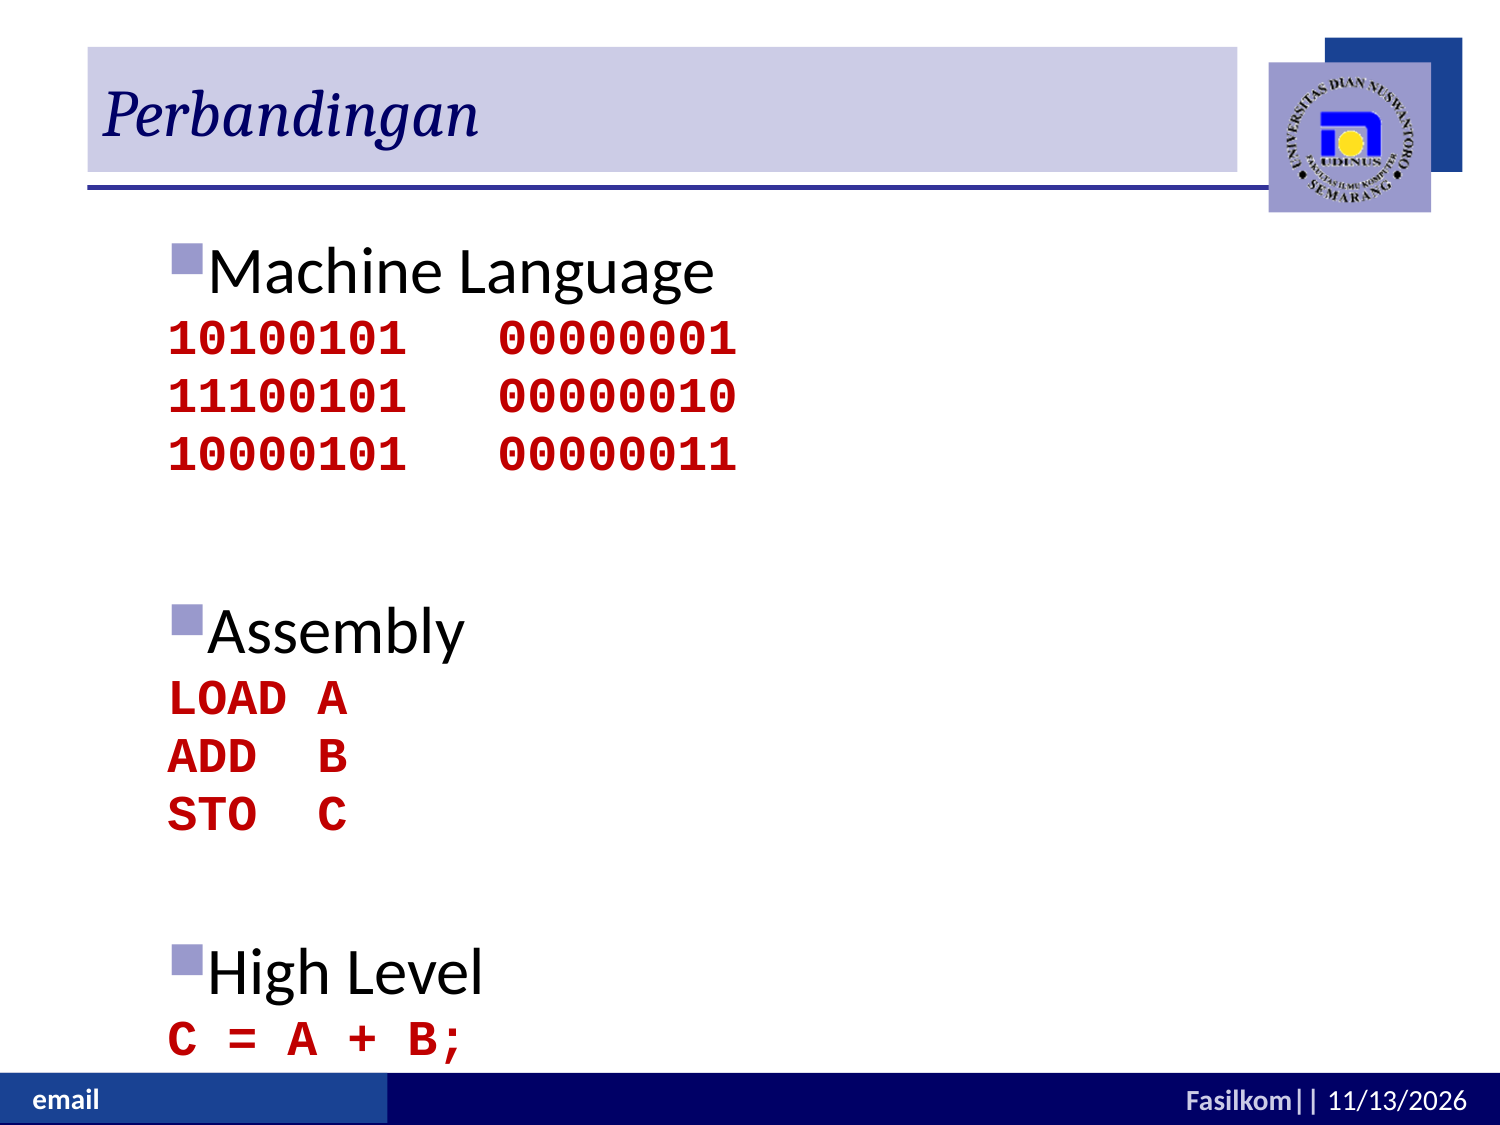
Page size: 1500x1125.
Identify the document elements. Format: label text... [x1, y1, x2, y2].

picture [1273, 62, 1427, 216]
title Perbandingan [87, 46, 1238, 173]
list Machine Language 10100101 00000001 11100101 00000010 10000101 00000011 Assembly LOAD A ADD B STO C High Level C = A + B; [87, 234, 1426, 1013]
